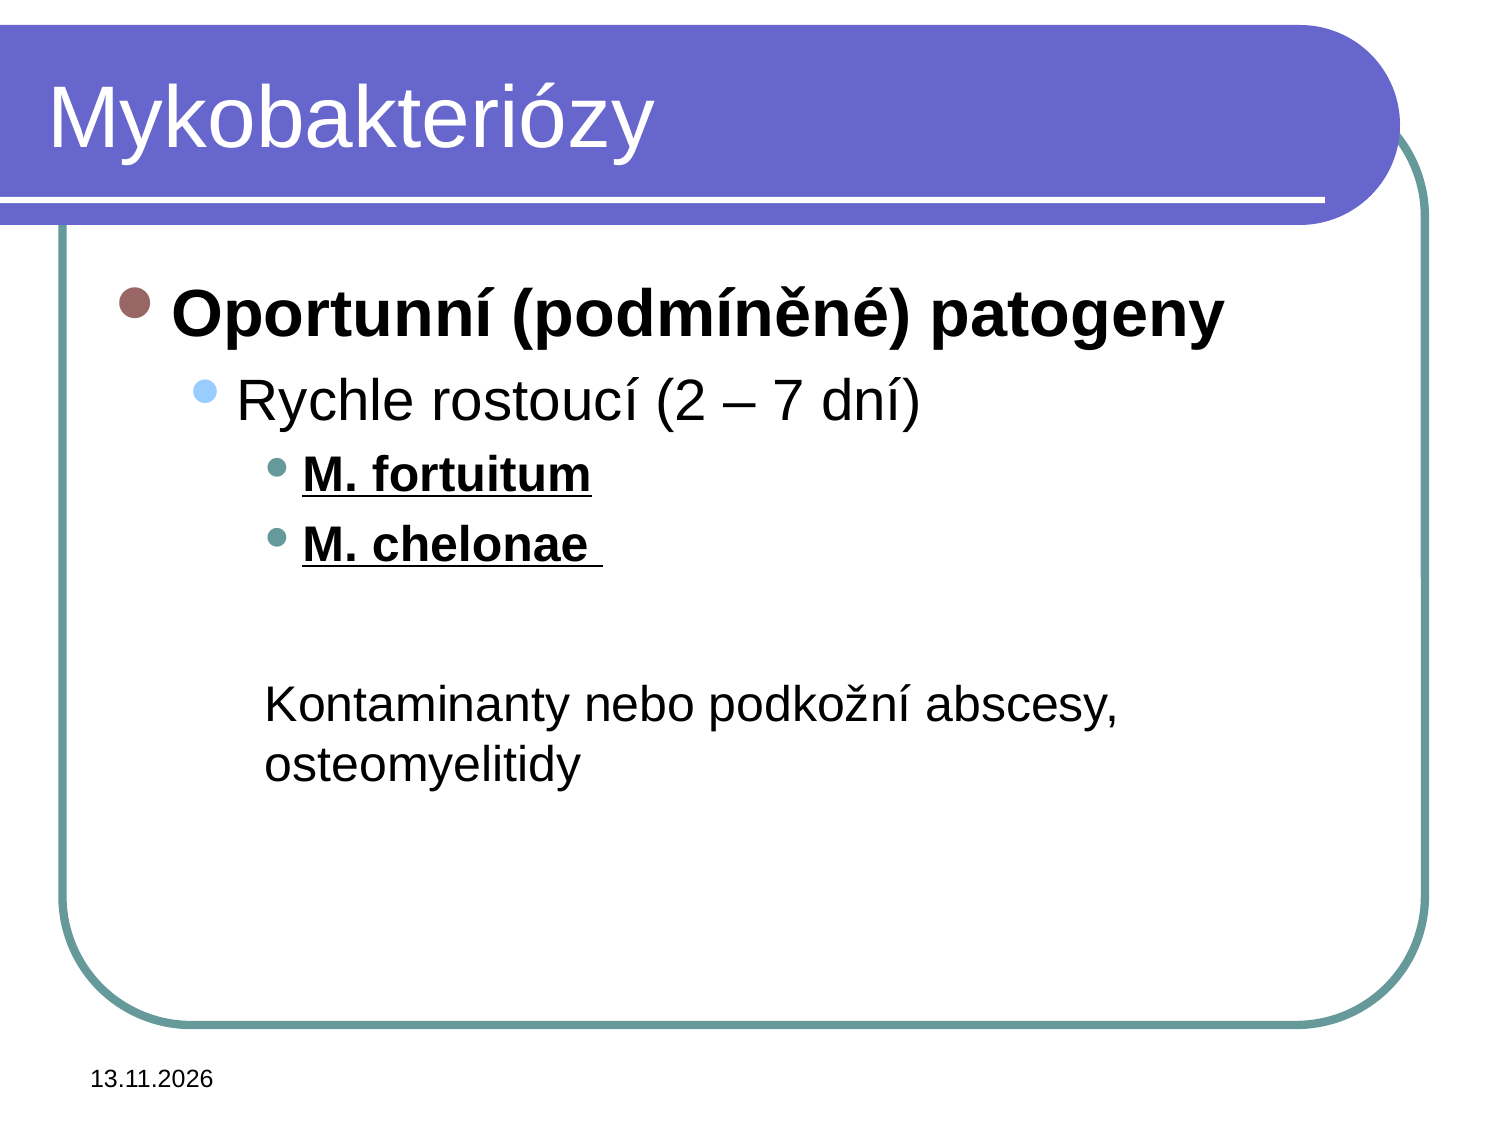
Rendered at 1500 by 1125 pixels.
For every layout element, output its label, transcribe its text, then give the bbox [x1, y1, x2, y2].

list Oportunní (podmíněné) patogeny Rychle rostoucí (2 – 7 dní) M. fortuitum M. chelonae Kontaminanty nebo podkožní abscesy, osteomyelitidy [99, 262, 1400, 988]
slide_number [75, 1025, 425, 1100]
title Mykobakteriózy [32, 37, 1347, 188]
